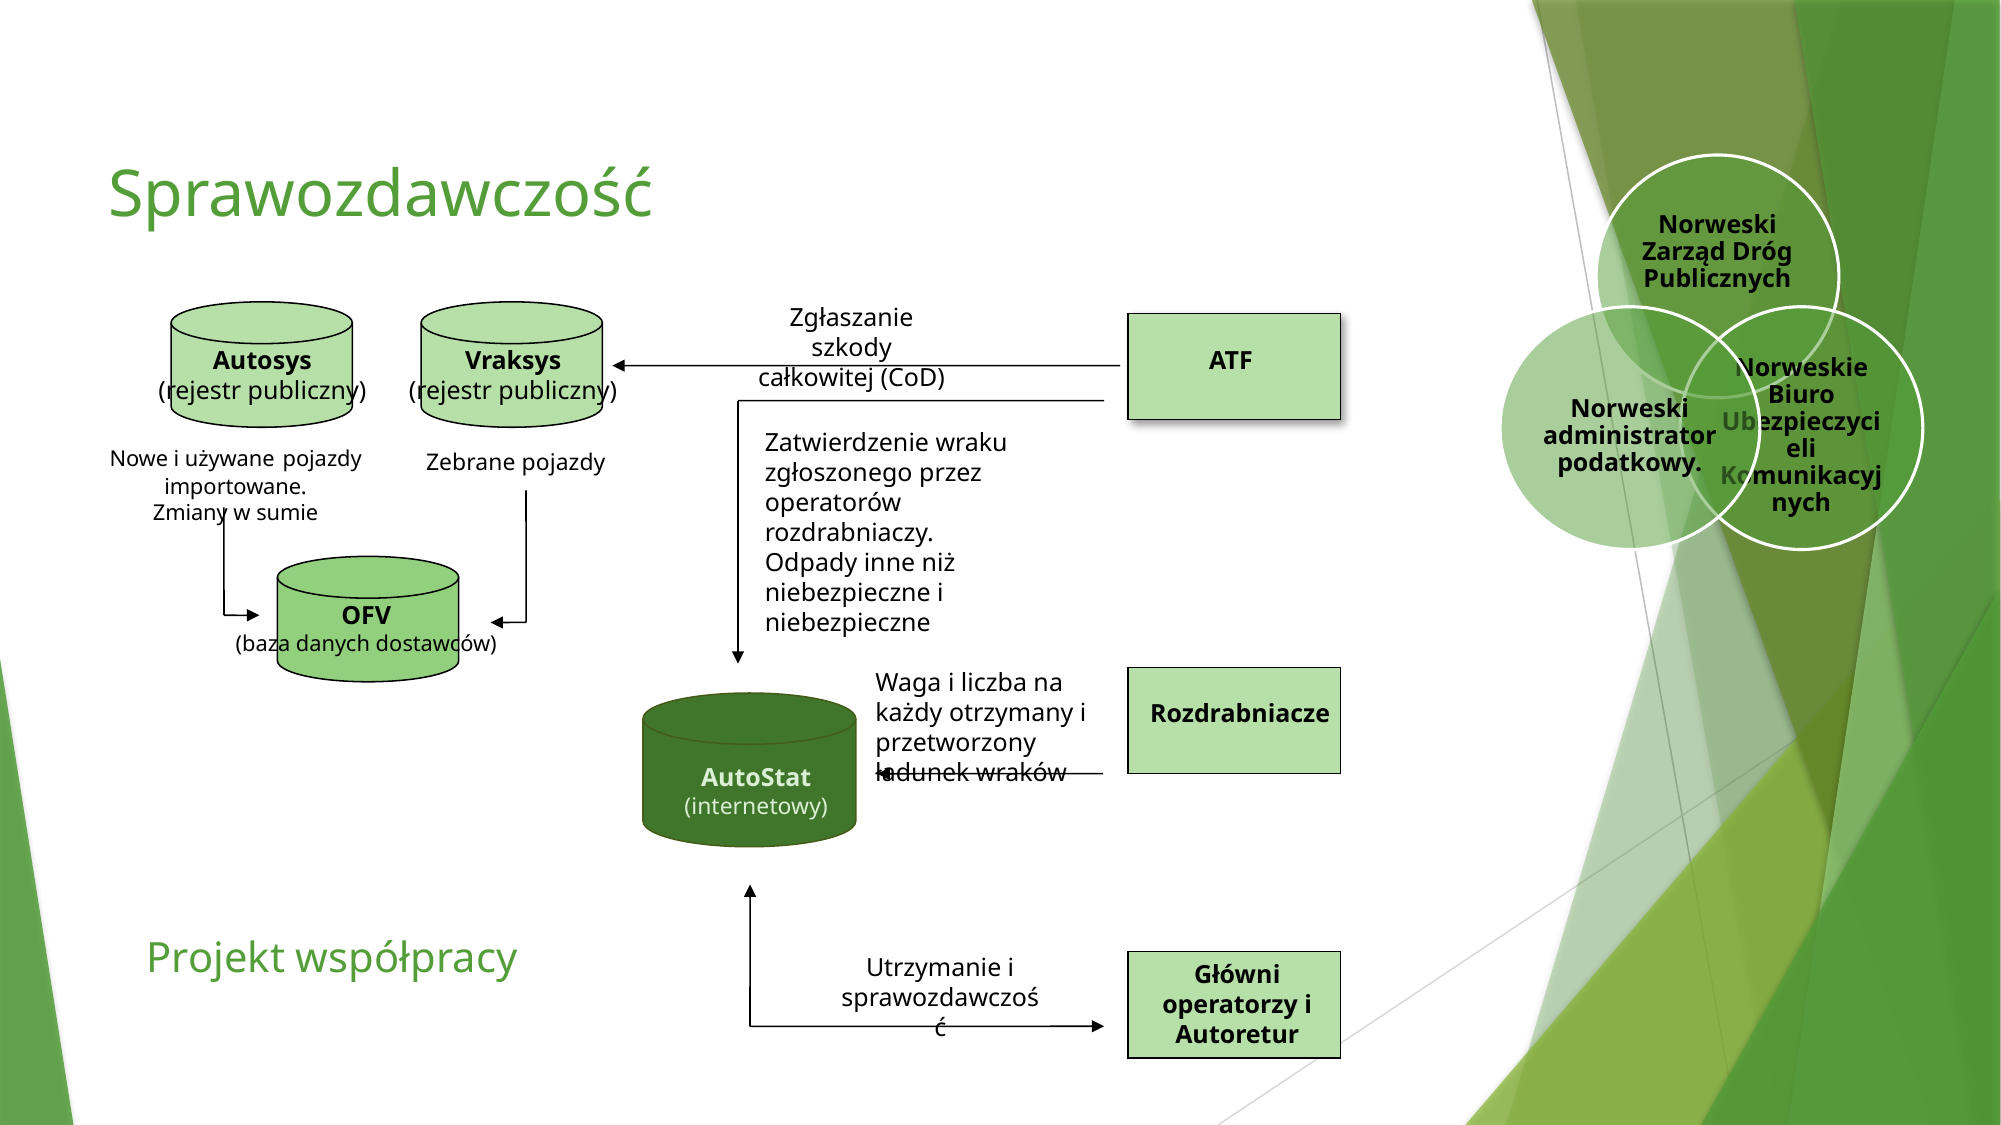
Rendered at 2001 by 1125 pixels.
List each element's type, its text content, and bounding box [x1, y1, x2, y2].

text_box [424, 412, 599, 428]
text_box OFV (baza danych dostawców) [220, 591, 512, 663]
text_box Sprawozdawczość [93, 104, 1121, 276]
text_box [877, 767, 1104, 780]
text_box Projekt współpracy [131, 869, 655, 1041]
text_box [642, 693, 856, 847]
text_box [1399, 142, 2000, 562]
text_box [1128, 382, 1341, 420]
text_box AutoStat (internetowy) [669, 754, 843, 827]
text_box [1144, 667, 1341, 690]
text_box Waga i liczba na każdy otrzymany i przetworzony ładunek wraków [860, 658, 1144, 794]
text_box [1058, 1020, 1105, 1033]
text_box [421, 301, 603, 337]
text_box Główni operatorzy i Autoretur [1125, 951, 1350, 1057]
text_box [1144, 736, 1341, 774]
text_box [490, 616, 527, 629]
text_box [174, 412, 349, 428]
text_box [1128, 313, 1341, 336]
text_box [612, 359, 740, 372]
text_box ATF [1116, 336, 1353, 382]
text_box Zgłaszanie szkody całkowitej (CoD) [740, 294, 963, 400]
text_box [223, 609, 260, 622]
text_box [171, 301, 353, 337]
text_box Utrzymanie i sprawozdawczość [823, 943, 1058, 1049]
text_box [278, 663, 459, 682]
text_box Vraksys (rejestr publiczny) [394, 337, 633, 412]
text_box Autosys (rejestr publiczny) [143, 337, 382, 412]
text_box [277, 556, 459, 591]
text_box [731, 401, 745, 664]
text_box Zatwierdzenie wraku zgłoszonego przez operatorów rozdrabniaczy. Odpady inne niż niebezpieczne i niebezpieczne [750, 419, 1058, 644]
text_box Nowe i używane pojazdy importowane. Zmiany w sumie [61, 430, 410, 533]
text_box Zebrane pojazdy [411, 440, 634, 483]
text_box Rozdrabniacze [1144, 690, 1365, 736]
text_box [743, 884, 757, 1027]
